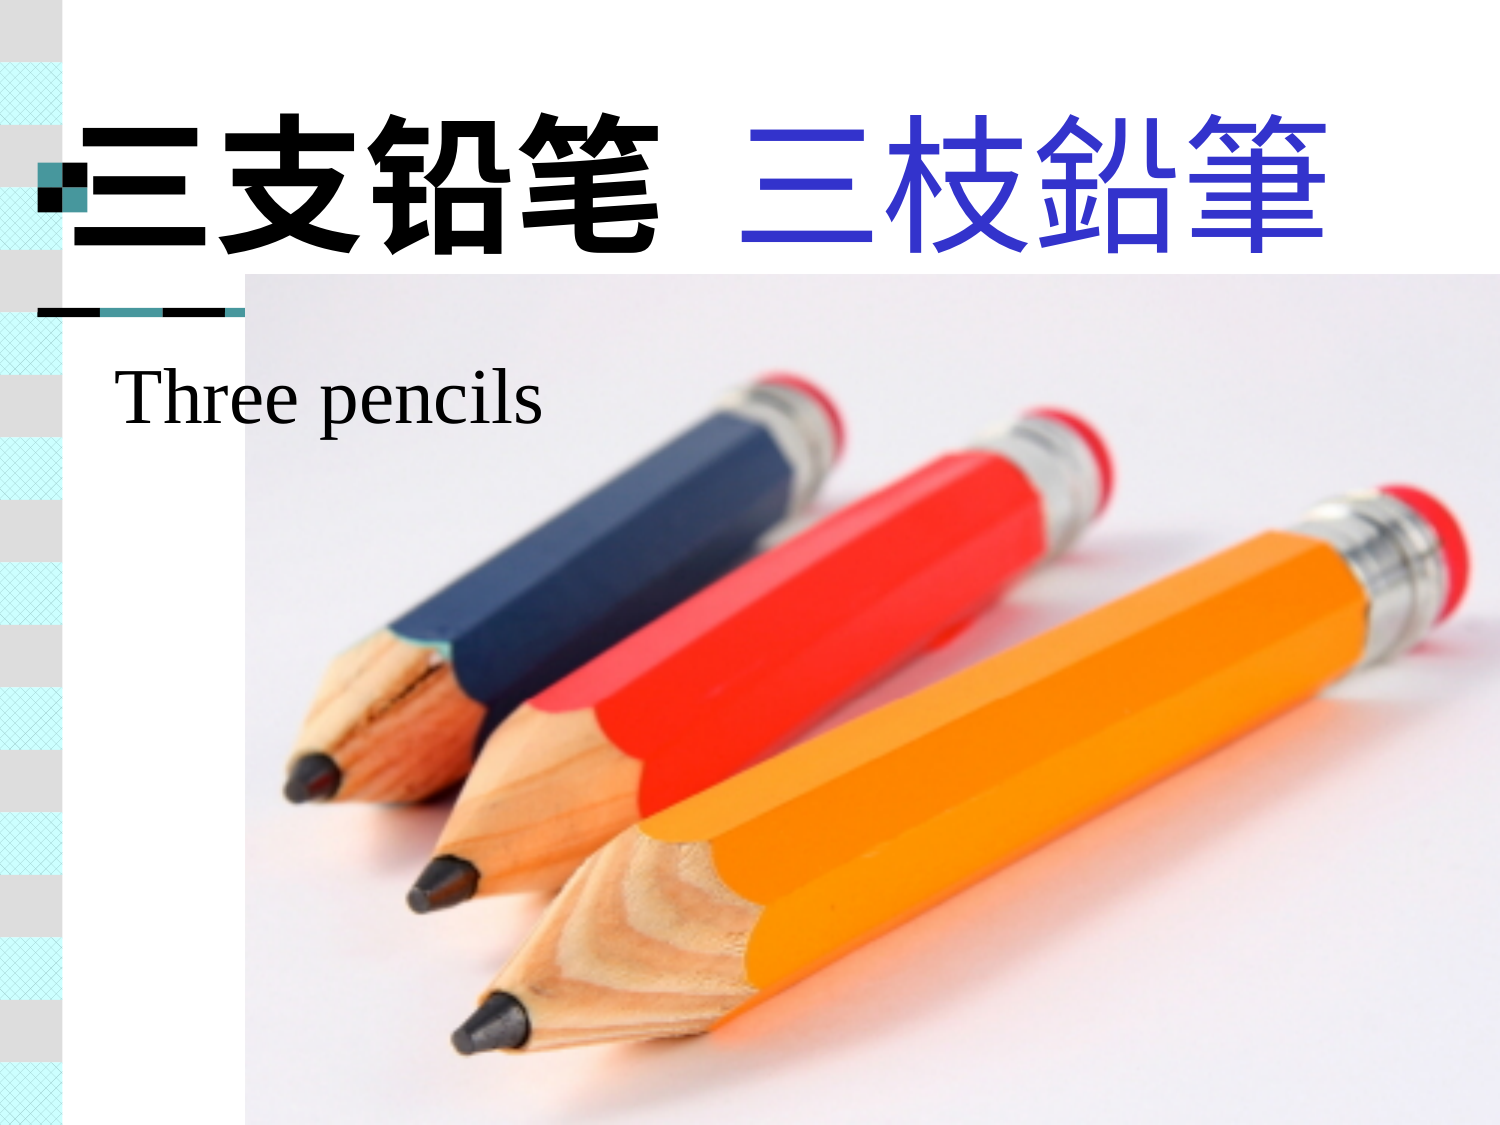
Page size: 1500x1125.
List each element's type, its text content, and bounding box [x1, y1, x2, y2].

title 三支铅笔 三枝鉛筆 [50, 87, 1388, 275]
picture [245, 274, 1500, 1125]
text_box Three pencils [99, 337, 240, 525]
